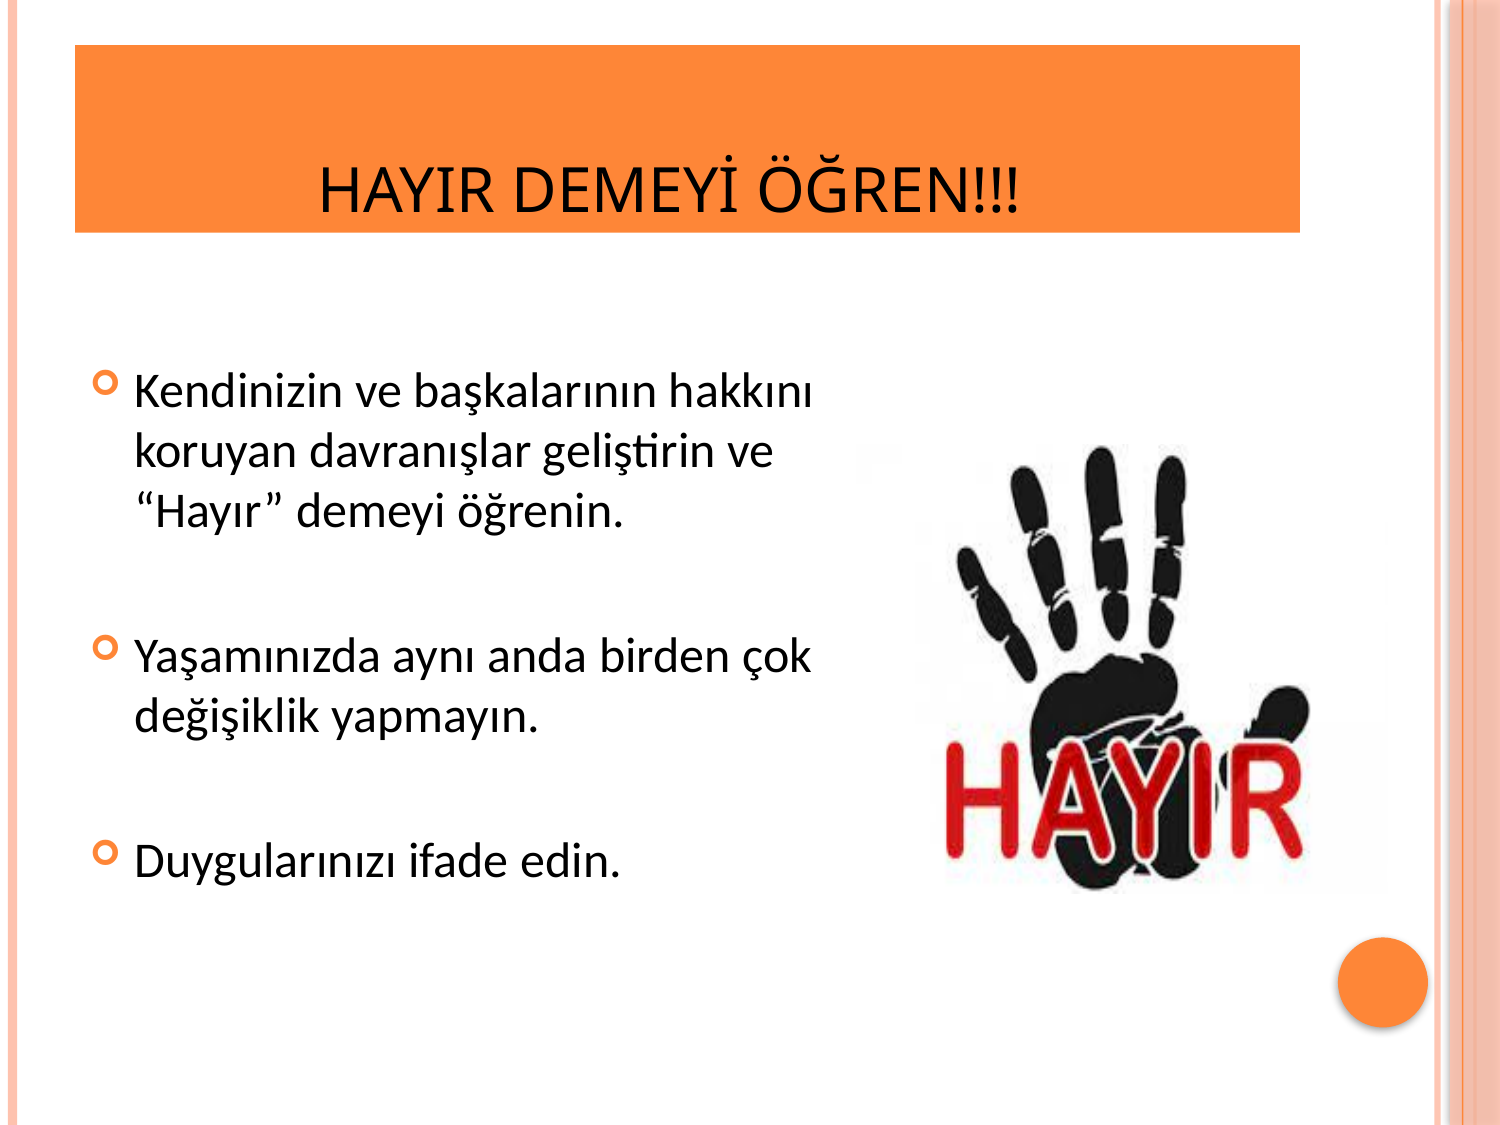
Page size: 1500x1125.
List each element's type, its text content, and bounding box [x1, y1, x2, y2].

picture [855, 443, 1389, 894]
title Hayır demeyi öğren!!! [75, 45, 1300, 233]
list Kendinizin ve başkalarının hakkını koruyan davranışlar geliştirin ve “Hayır” demeyi öğrenin. Yaşamınızda aynı anda birden çok değişiklik yapmayın. Duygularınızı ifade edin. [75, 349, 939, 1012]
